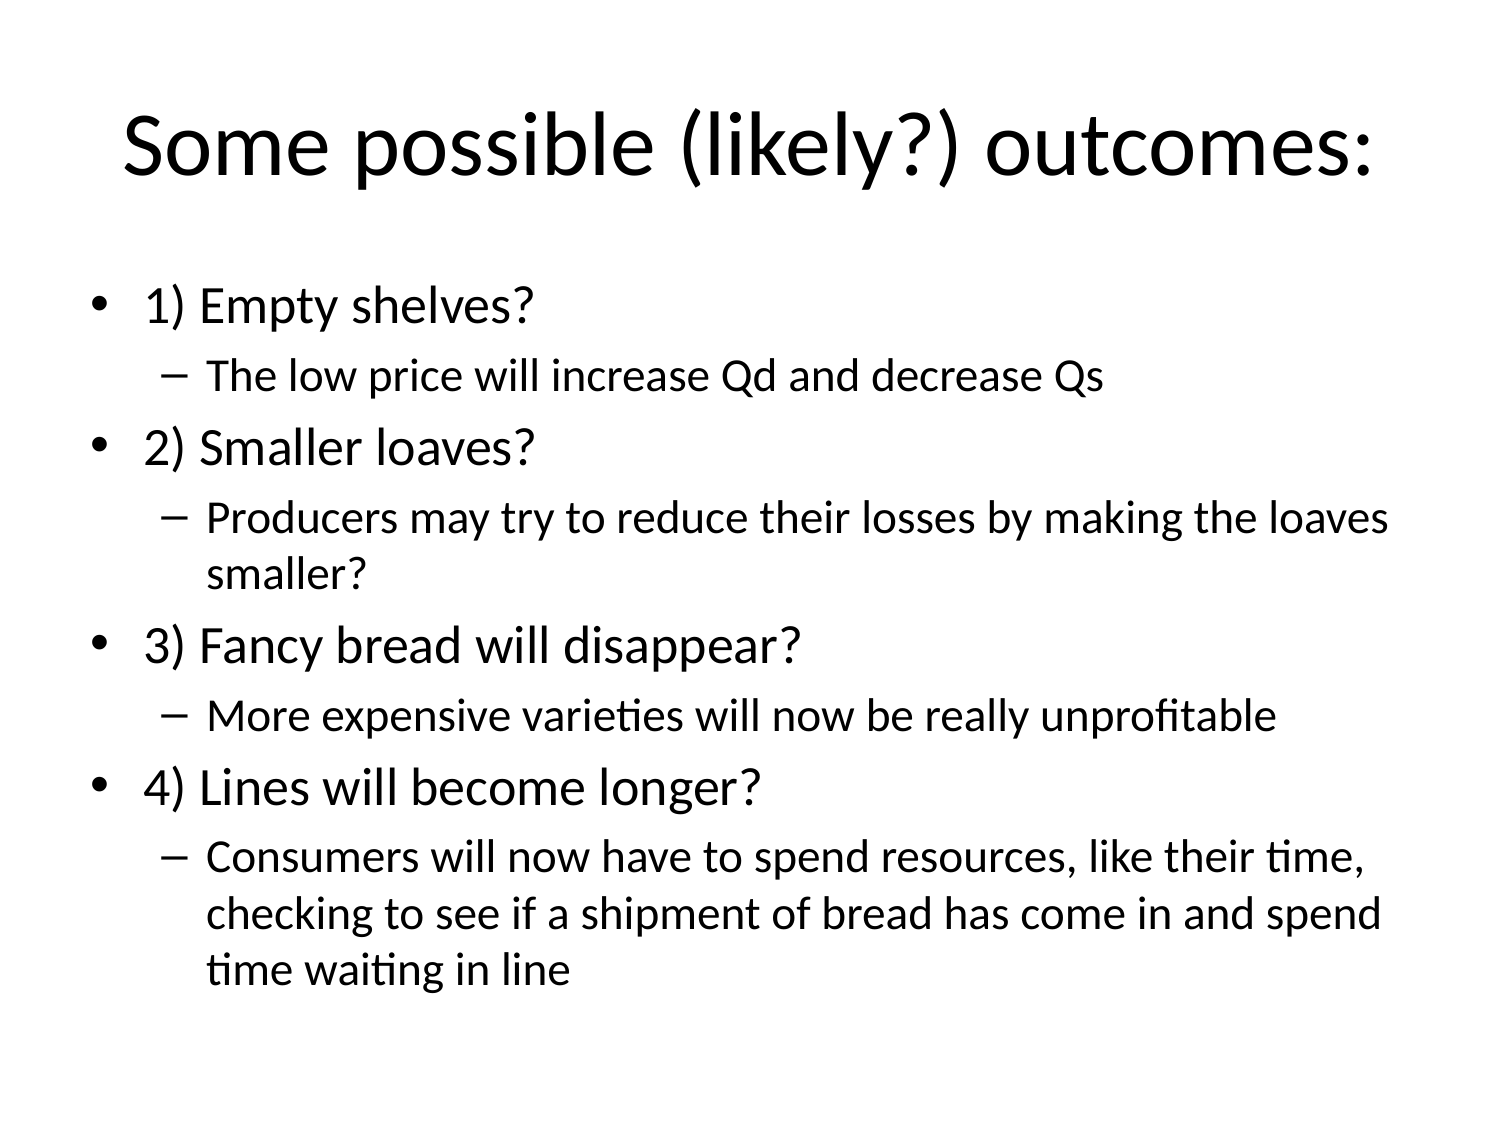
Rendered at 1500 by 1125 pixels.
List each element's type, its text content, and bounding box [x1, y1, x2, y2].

title Some possible (likely?) outcomes: [75, 45, 1425, 233]
list 1) Empty shelves? The low price will increase Qd and decrease Qs 2) Smaller loaves? Producers may try to reduce their losses by making the loaves smaller? 3) Fancy bread will disappear? More expensive varieties will now be really unprofitable 4) Lines will become longer? Consumers will now have to spend resources, like their time, checking to see if a shipment of bread has come in and spend time waiting in line [75, 262, 1425, 1005]
